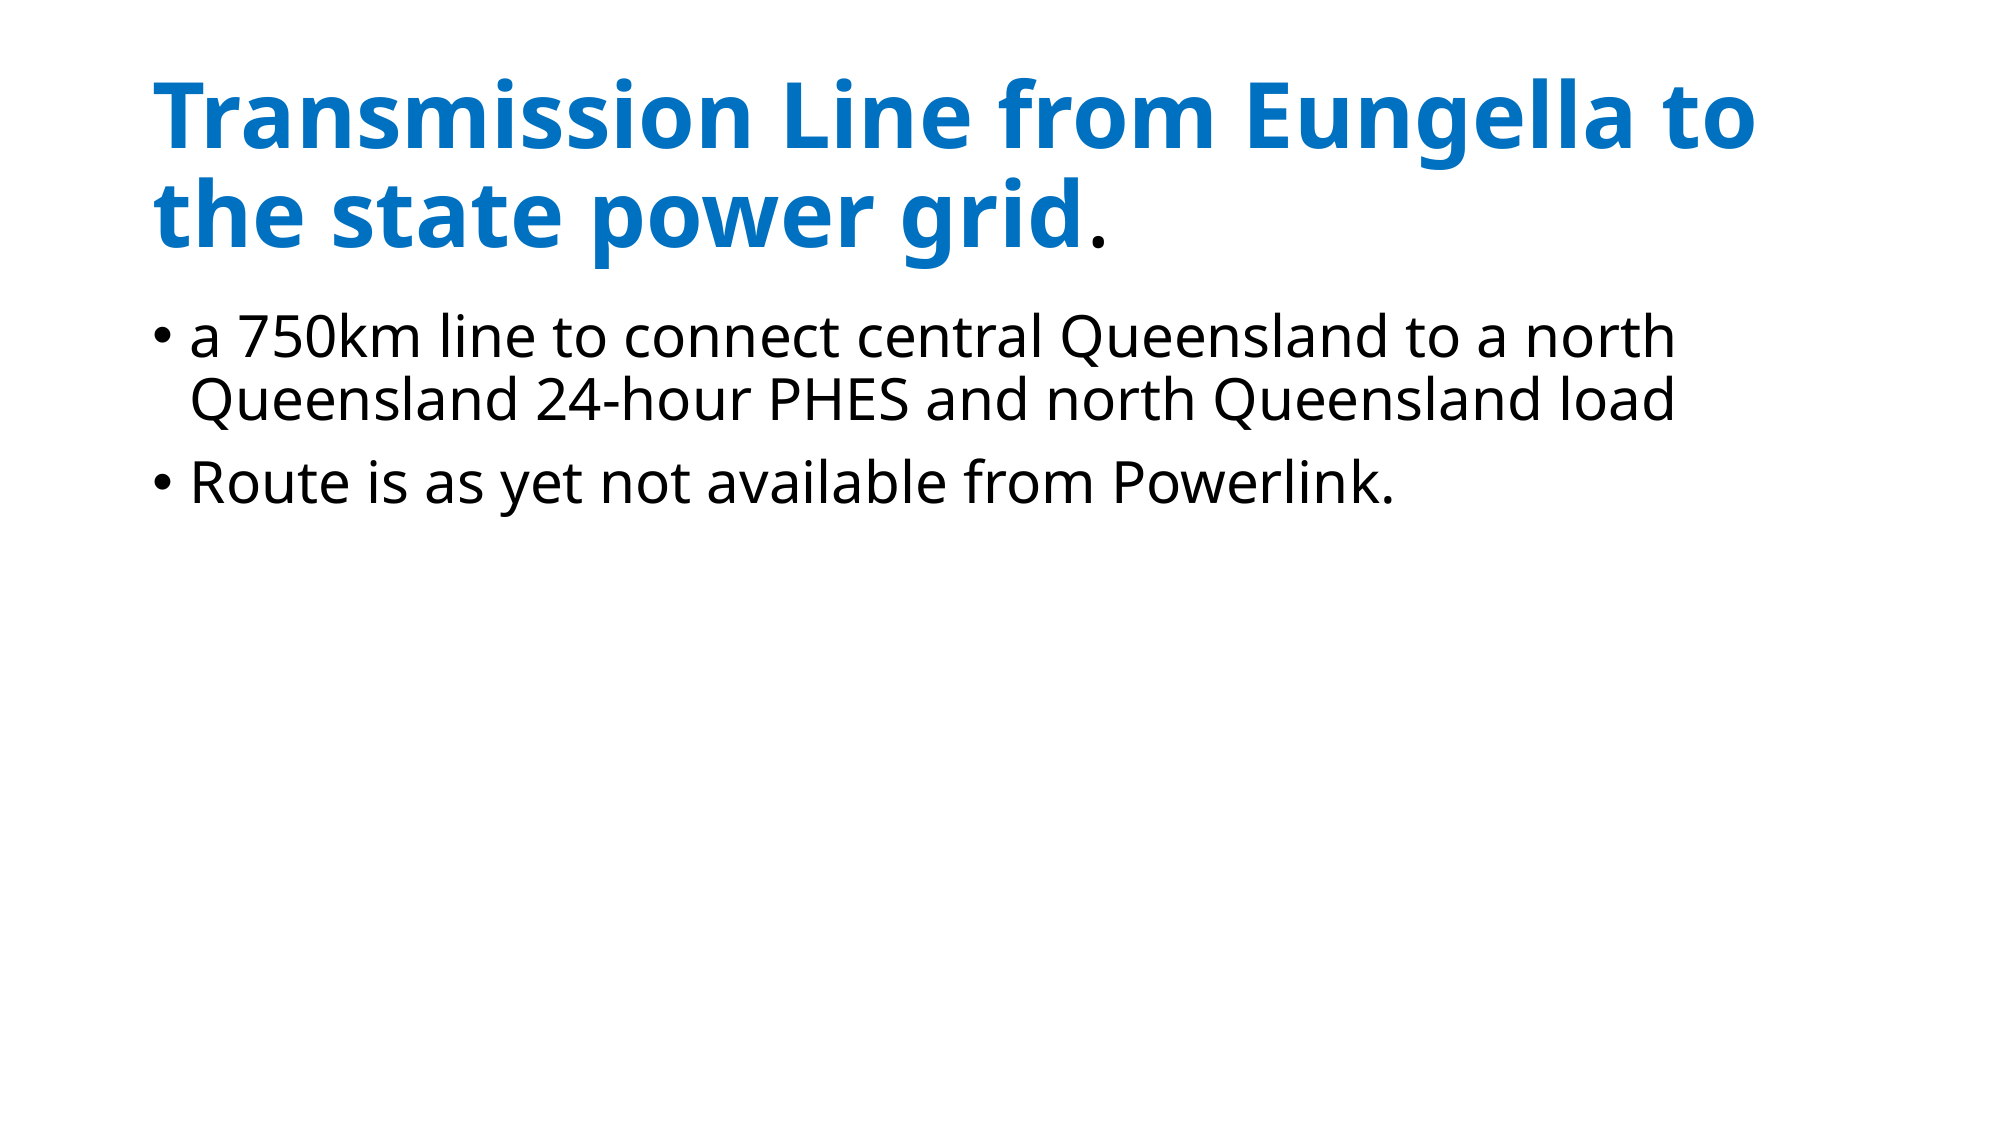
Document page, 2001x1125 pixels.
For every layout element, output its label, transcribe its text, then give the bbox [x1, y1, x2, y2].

list a 750km line to connect central Queensland to a north Queensland 24-hour PHES and north Queensland load Route is as yet not available from Powerlink. [137, 299, 1863, 1014]
title Transmission Line from Eungella to the state power grid. [137, 59, 1863, 278]
